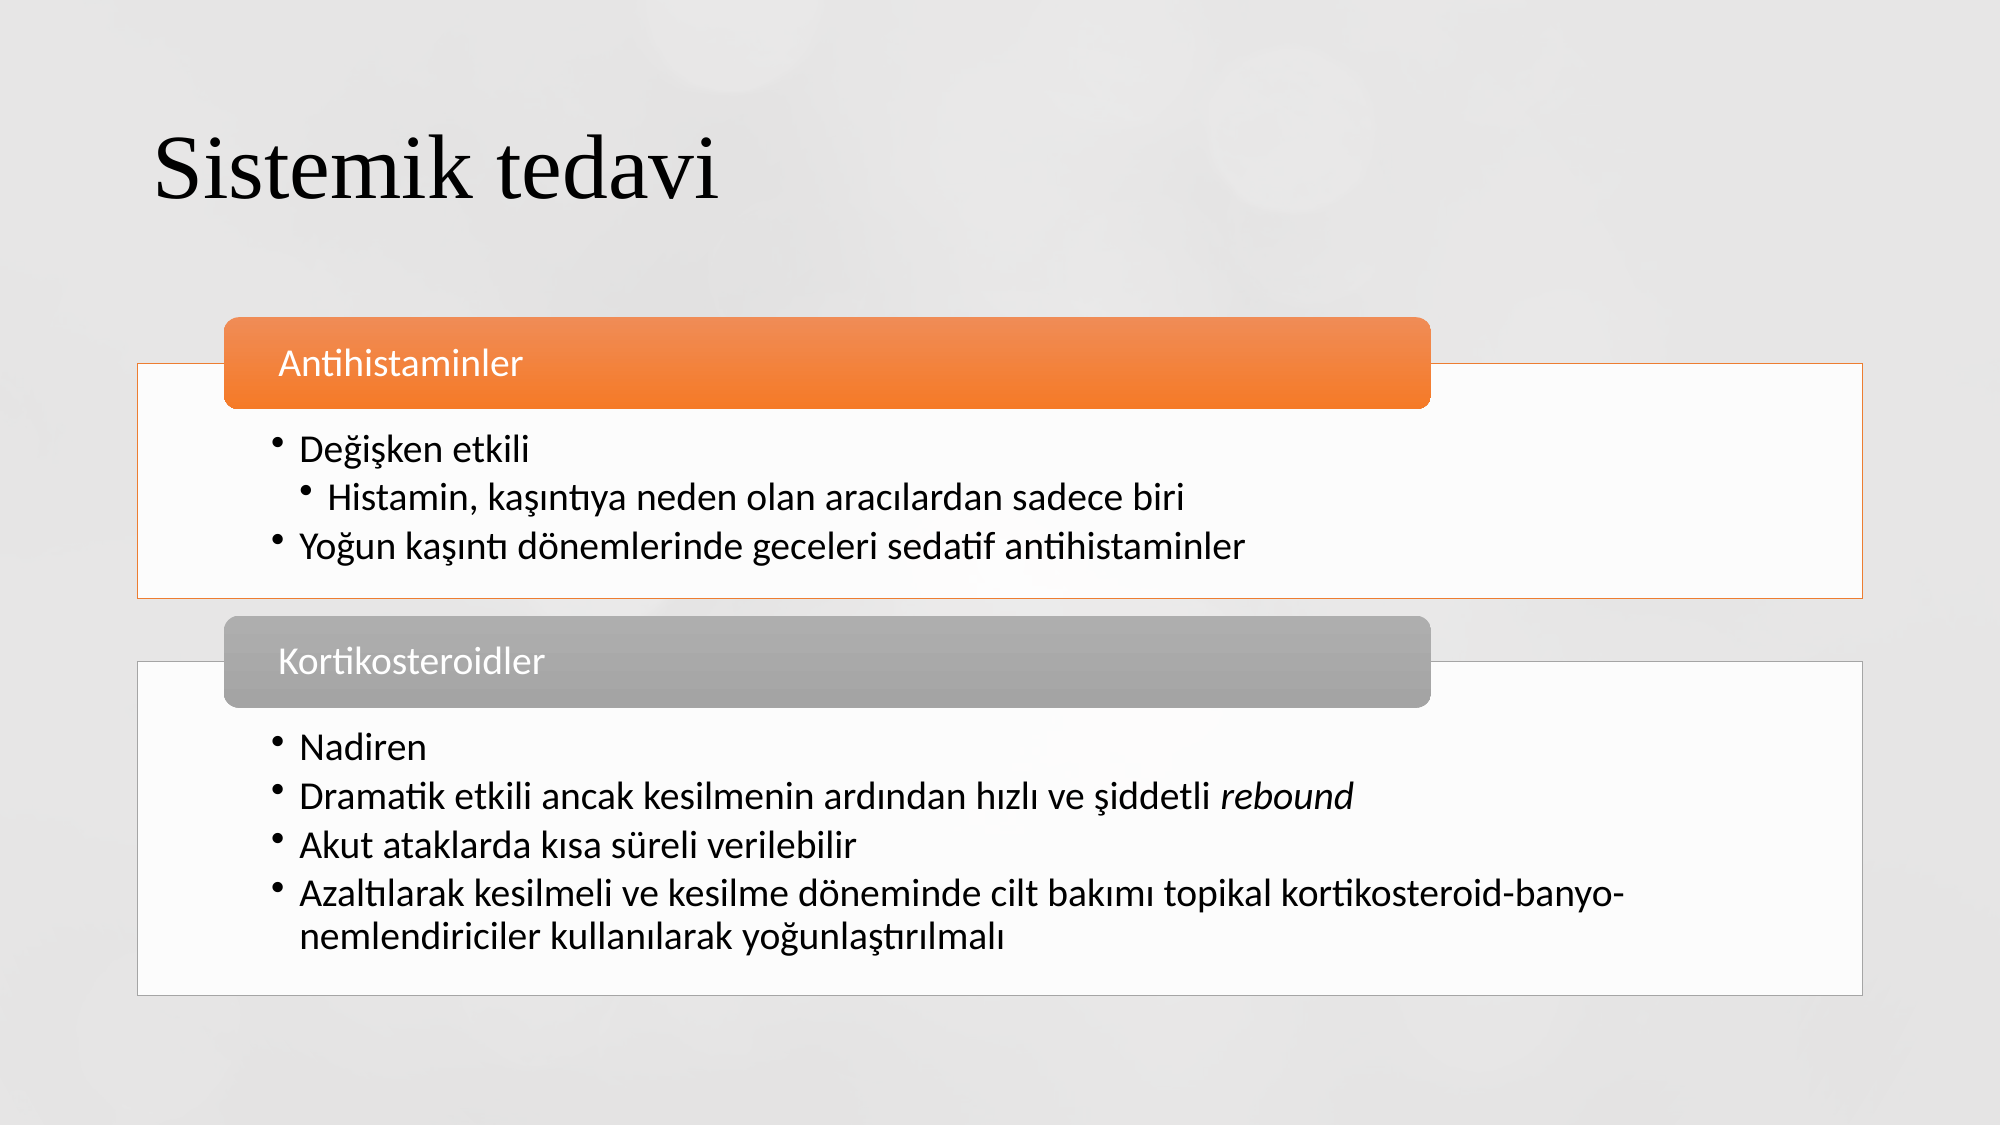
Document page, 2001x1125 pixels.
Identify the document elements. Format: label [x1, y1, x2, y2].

picture [0, 0, 2000, 1125]
list [137, 299, 1863, 1014]
